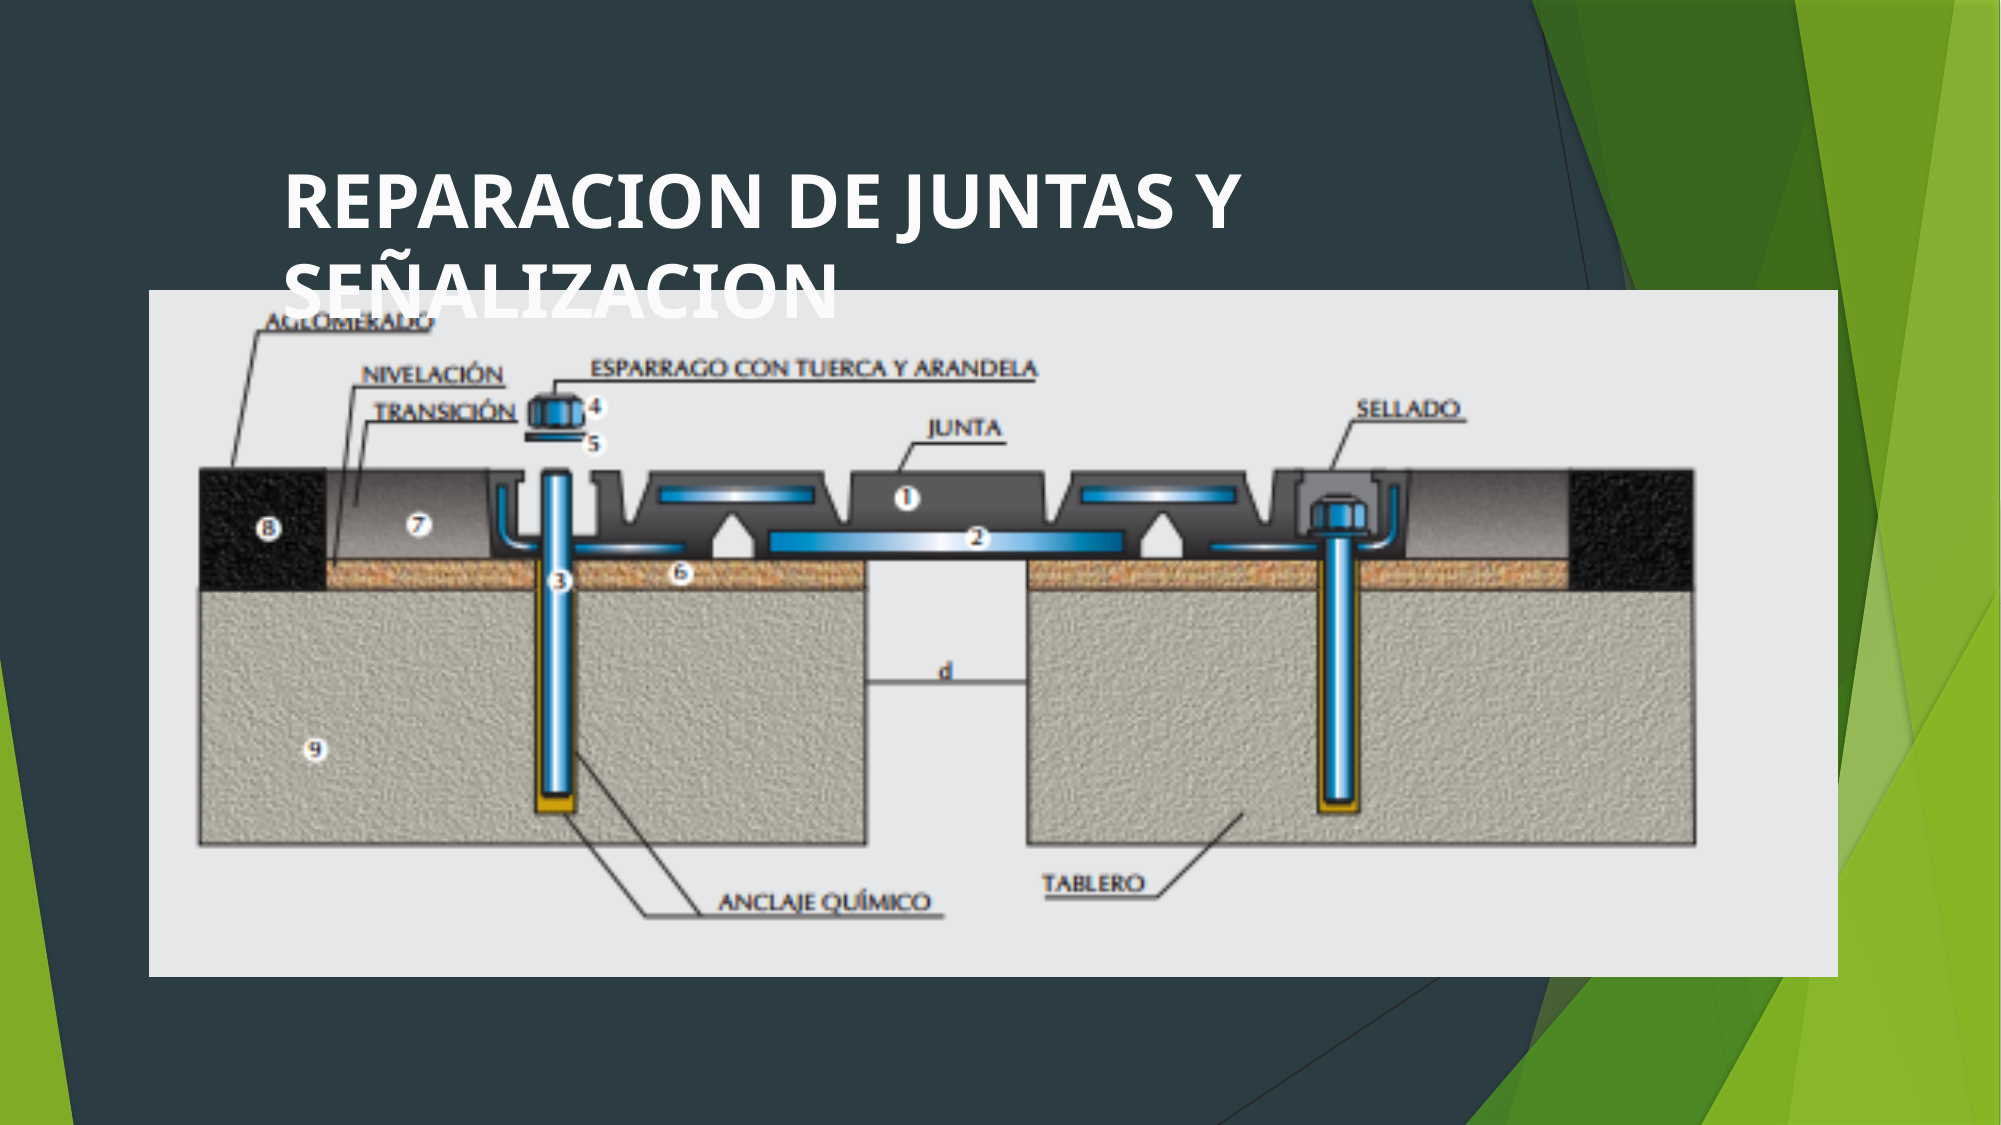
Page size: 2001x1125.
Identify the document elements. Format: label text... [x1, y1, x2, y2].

picture [148, 290, 1839, 978]
text_box REPARACION DE JUNTAS Y SEÑALIZACION [267, 145, 1756, 288]
